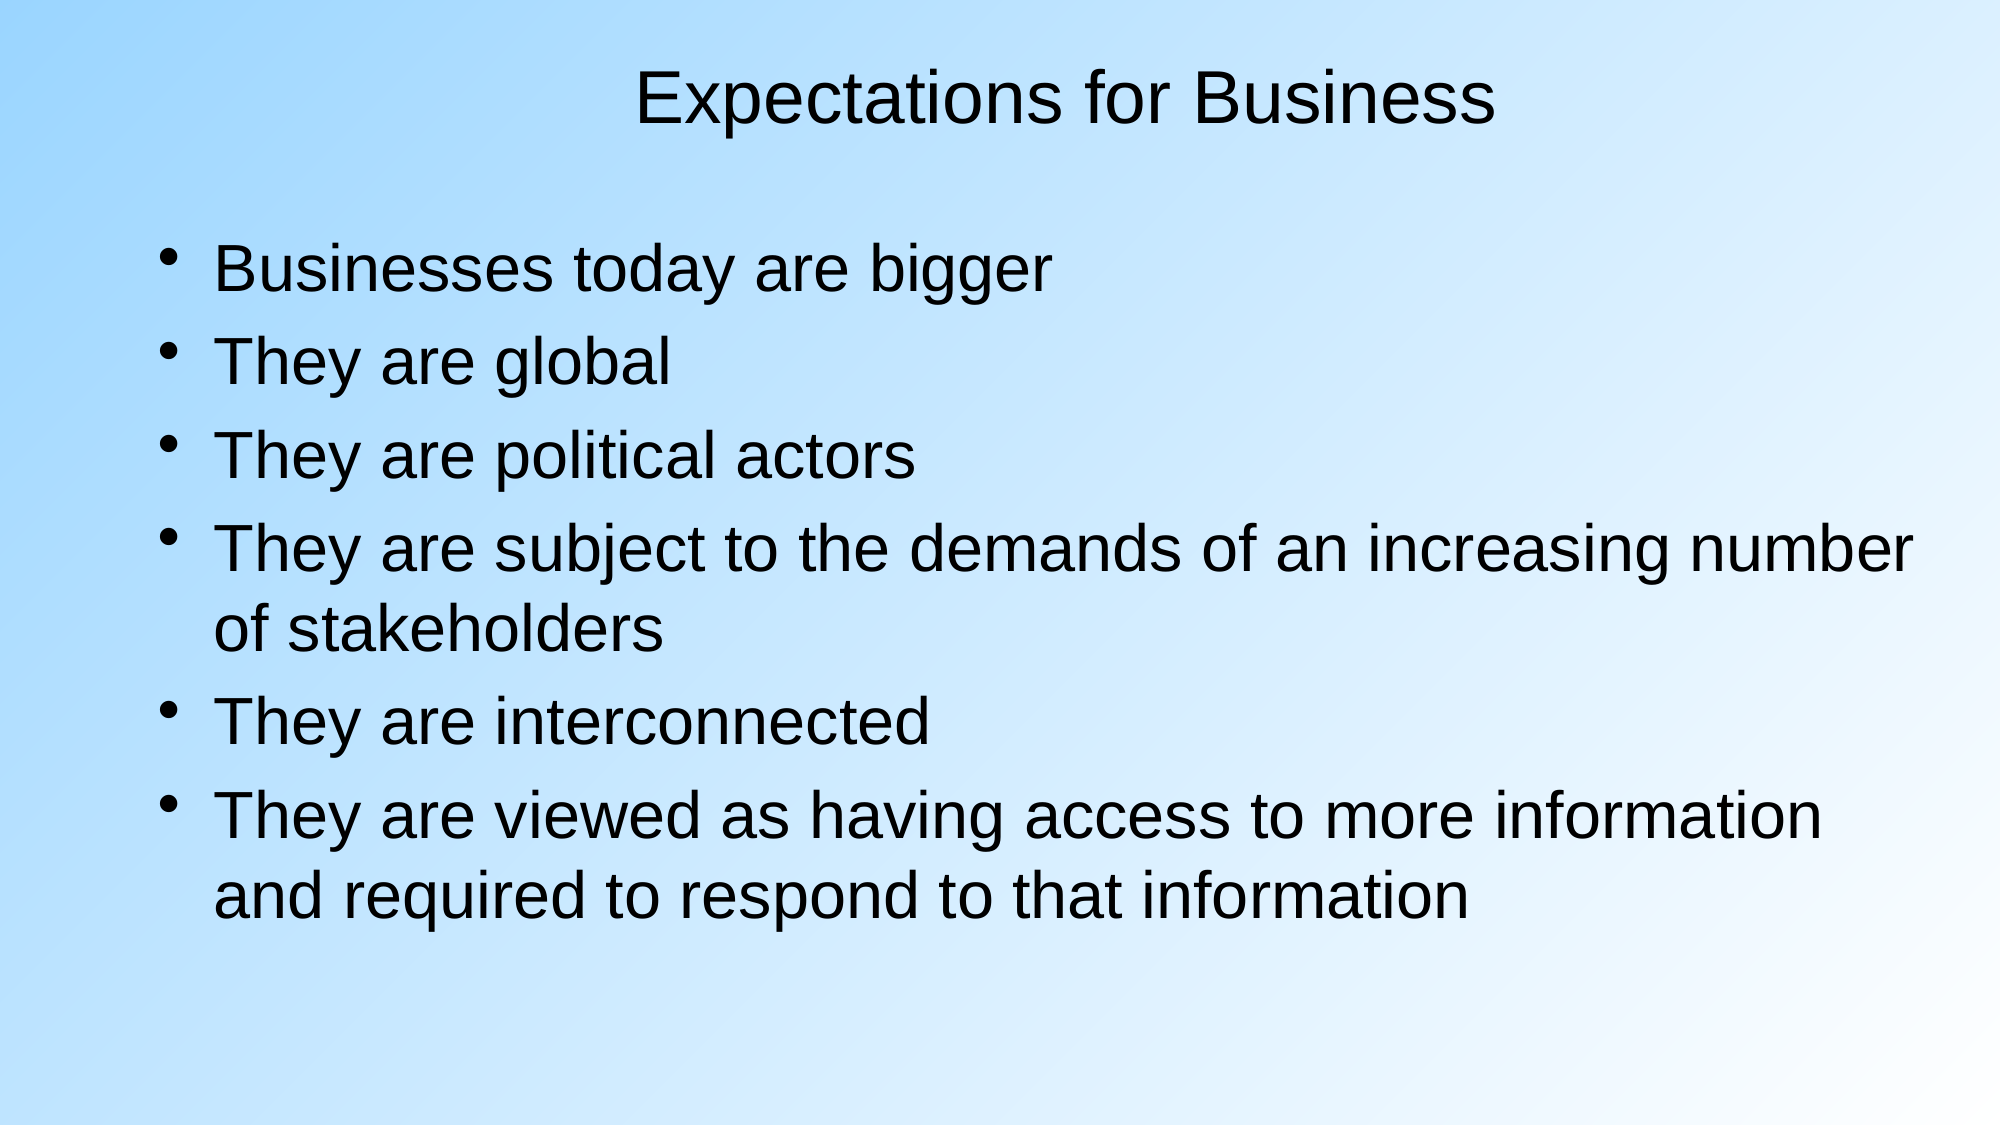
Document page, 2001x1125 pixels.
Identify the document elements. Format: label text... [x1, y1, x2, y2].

list Businesses today are bigger They are global They are political actors They are subject to the demands of an increasing number of stakeholders They are interconnected They are viewed as having access to more information and required to respond to that information [142, 217, 1943, 961]
title Expectations for Business [273, 22, 1858, 166]
